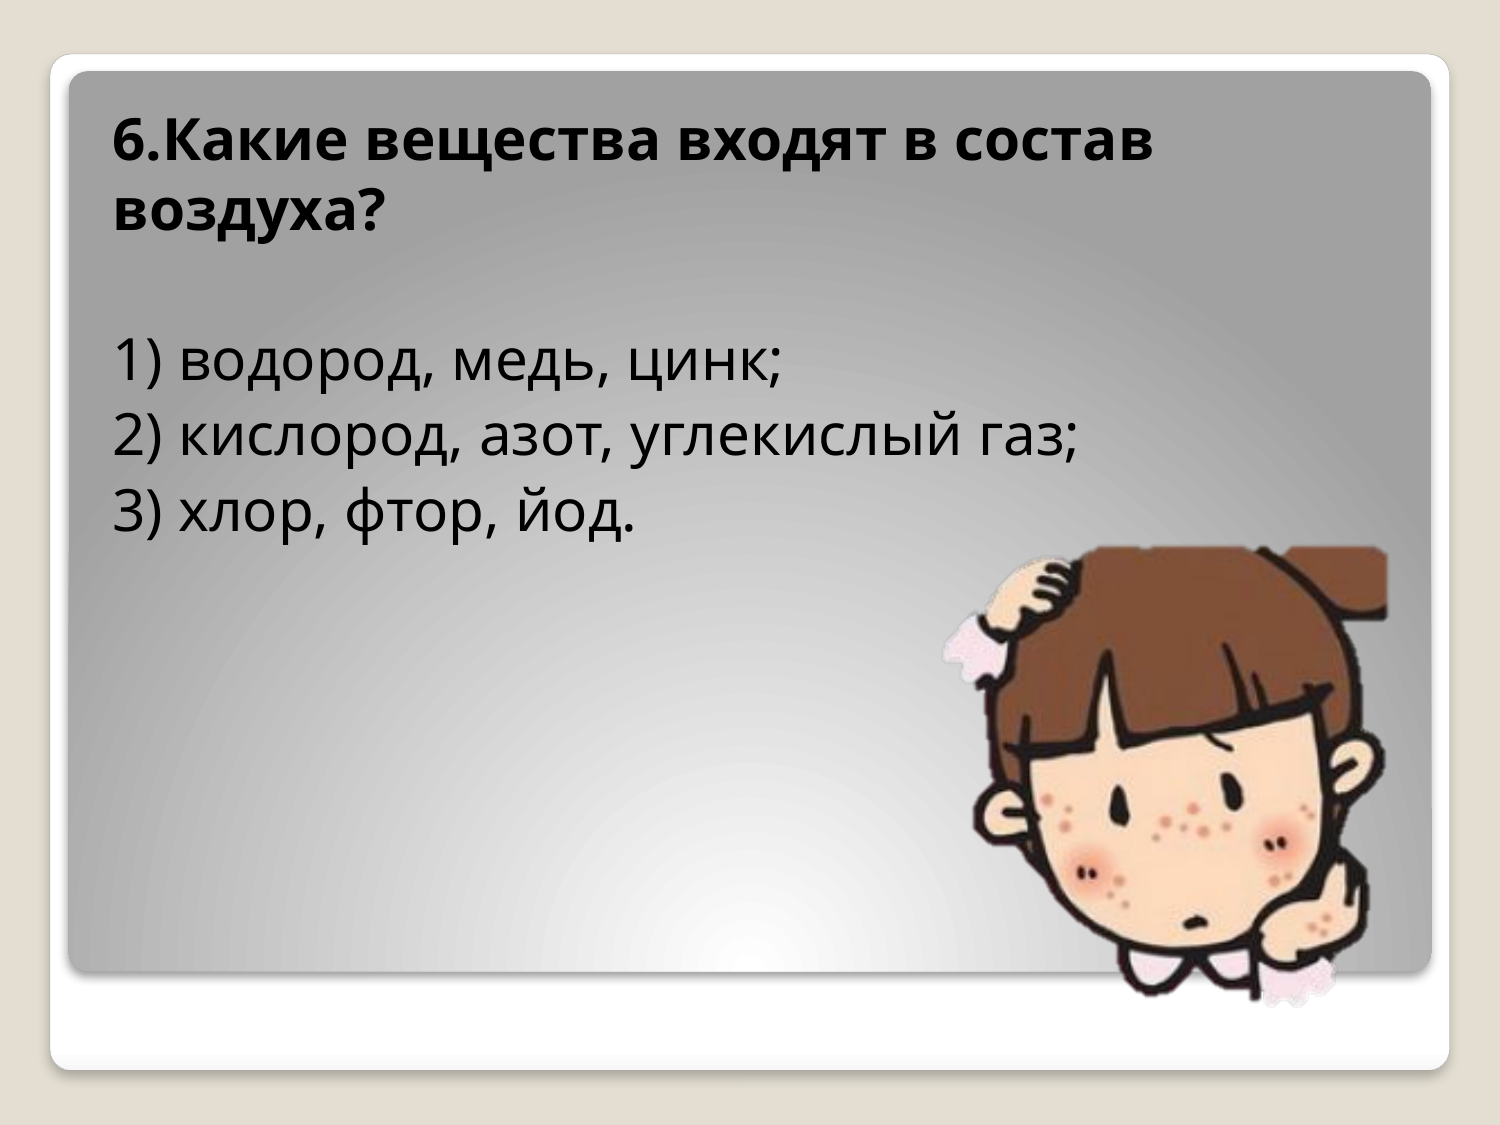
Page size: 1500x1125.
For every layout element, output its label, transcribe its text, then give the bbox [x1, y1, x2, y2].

list 6.Какие вещества входят в состав воздуха? 1) водород, медь, цинк; 2) кислород, азот, углекислый газ; 3) хлор, фтор, йод. [82, 86, 1425, 774]
picture [882, 491, 1444, 1071]
